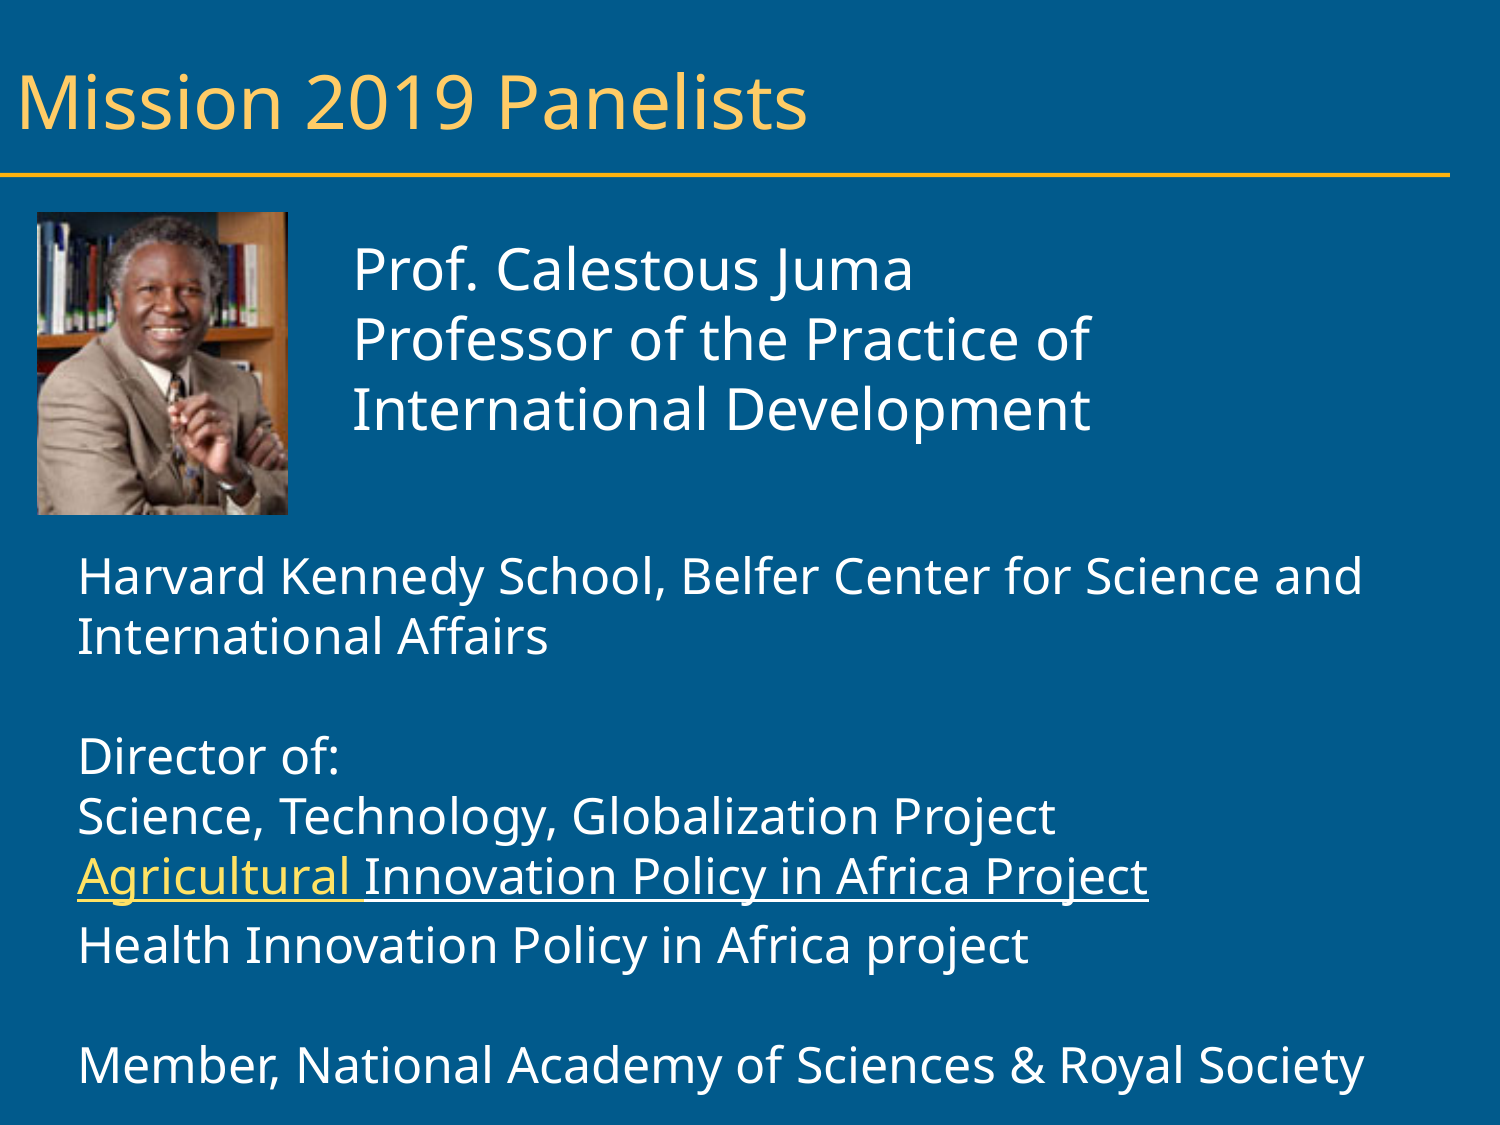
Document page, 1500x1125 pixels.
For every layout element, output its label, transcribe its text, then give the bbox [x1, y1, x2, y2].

picture [37, 212, 288, 515]
text_box Harvard Kennedy School, Belfer Center for Science and International Affairs Director of: Science, Technology, Globalization Project Agricultural Innovation Policy in Africa Project Health Innovation Policy in Africa project Member, National Academy of Sciences & Royal Society [62, 537, 1500, 1125]
text_box Prof. Calestous Juma Professor of the Practice of International Development [337, 224, 1475, 520]
title Mission 2019 Panelists [0, 5, 1338, 193]
